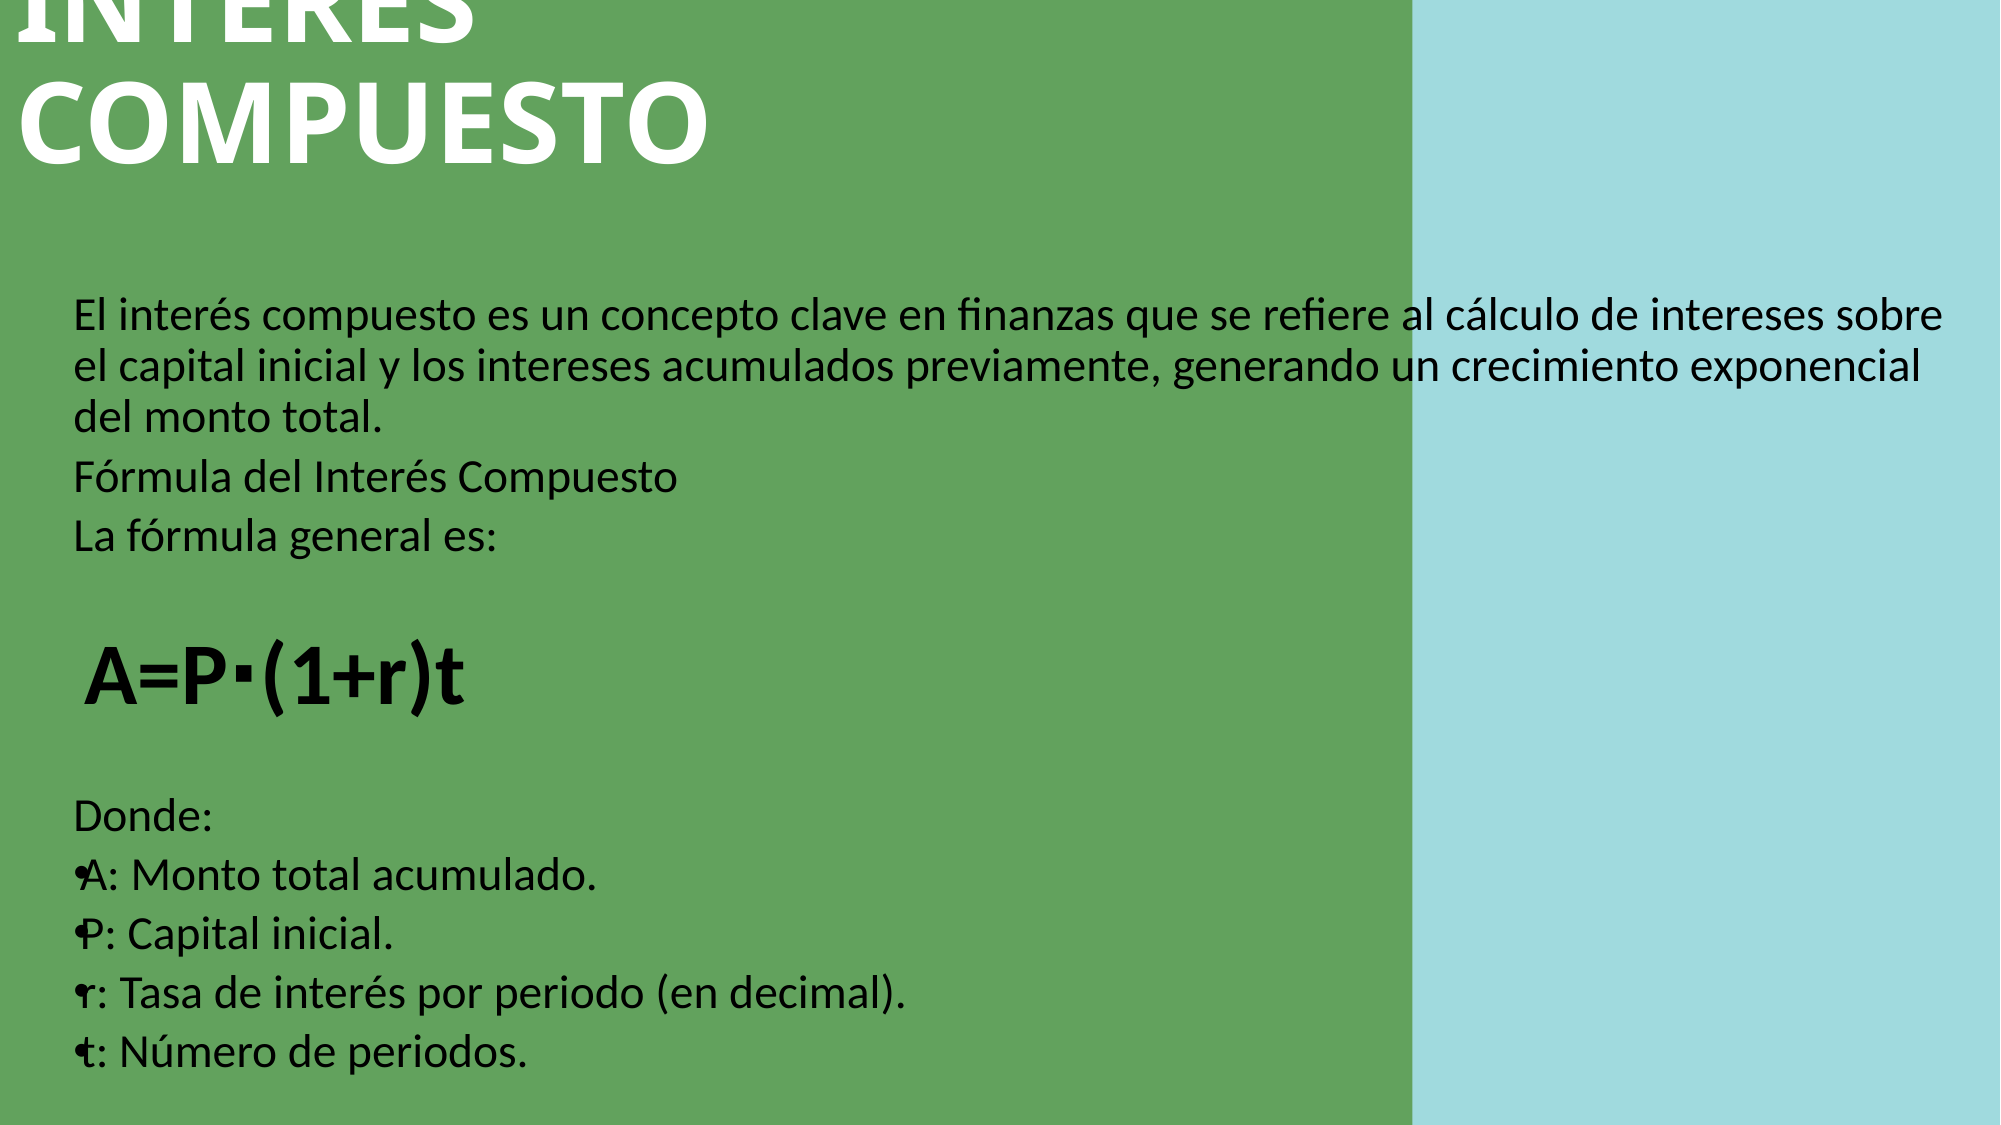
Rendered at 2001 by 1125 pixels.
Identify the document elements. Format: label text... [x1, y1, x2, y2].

subtitle El interés compuesto es un concepto clave en finanzas que se refiere al cálculo de intereses sobre el capital inicial y los intereses acumulados previamente, generando un crecimiento exponencial del monto total. Fórmula del Interés Compuesto La fórmula general es: A=P⋅(1+r)t Donde: A: Monto total acumulado. P: Capital inicial. r: Tasa de interés por periodo (en decimal). t: Número de periodos. [58, 282, 1972, 1097]
title INTERES COMPUESTO [0, 0, 1166, 196]
